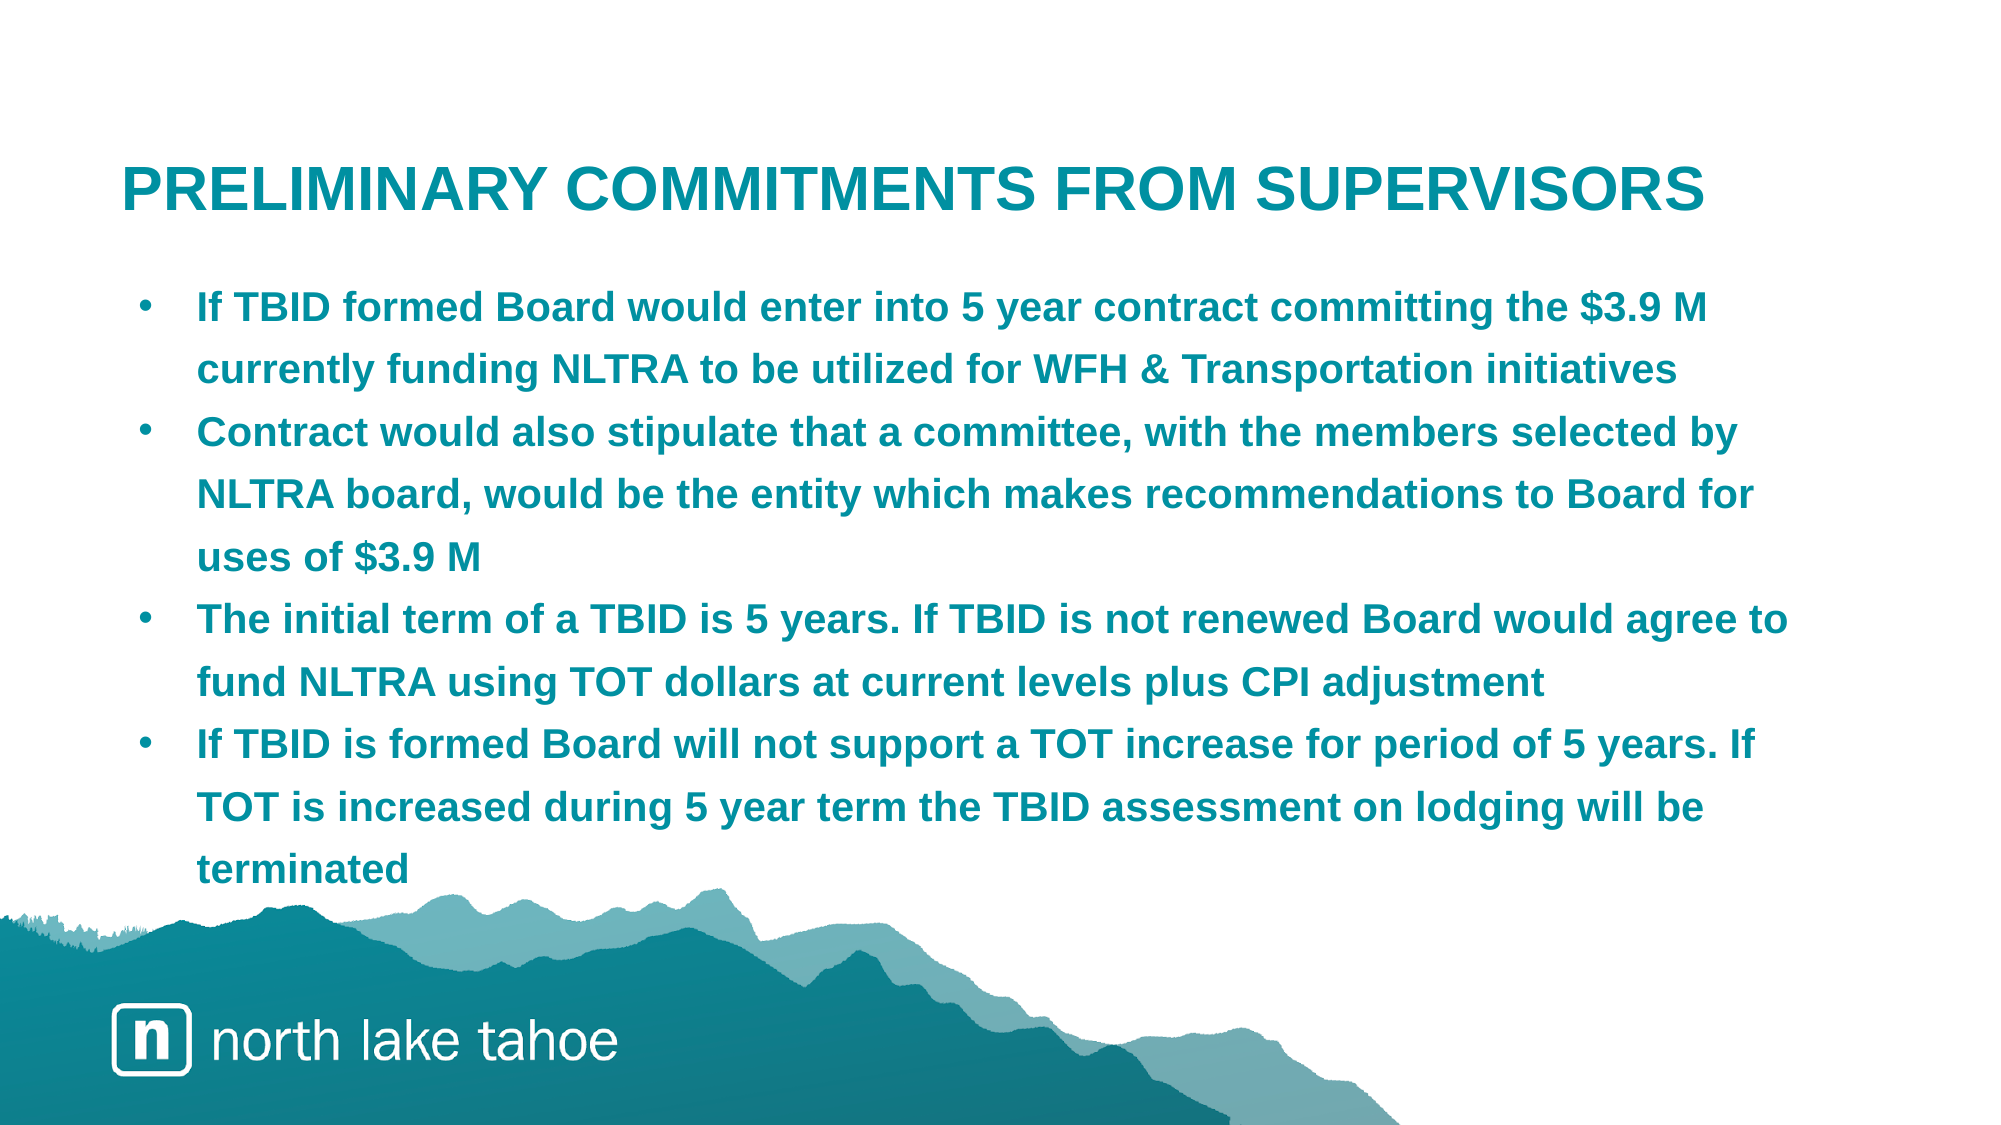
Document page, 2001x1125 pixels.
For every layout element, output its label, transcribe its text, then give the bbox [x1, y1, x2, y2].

picture [0, 0, 2001, 1125]
title PRELIMINARY COMMITMENTS FROM SUPERVISORS [106, 149, 1832, 231]
list If TBID formed Board would enter into 5 year contract committing the $3.9 M currently funding NLTRA to be utilized for WFH & Transportation initiatives Contract would also stipulate that a committee, with the members selected by NLTRA board, would be the entity which makes recommendations to Board for uses of $3.9 M The initial term of a TBID is 5 years. If TBID is not renewed Board would agree to fund NLTRA using TOT dollars at current levels plus CPI adjustment If TBID is formed Board will not support a TOT increase for period of 5 years. If TOT is increased during 5 year term the TBID assessment on lodging will be terminated [106, 259, 1832, 866]
